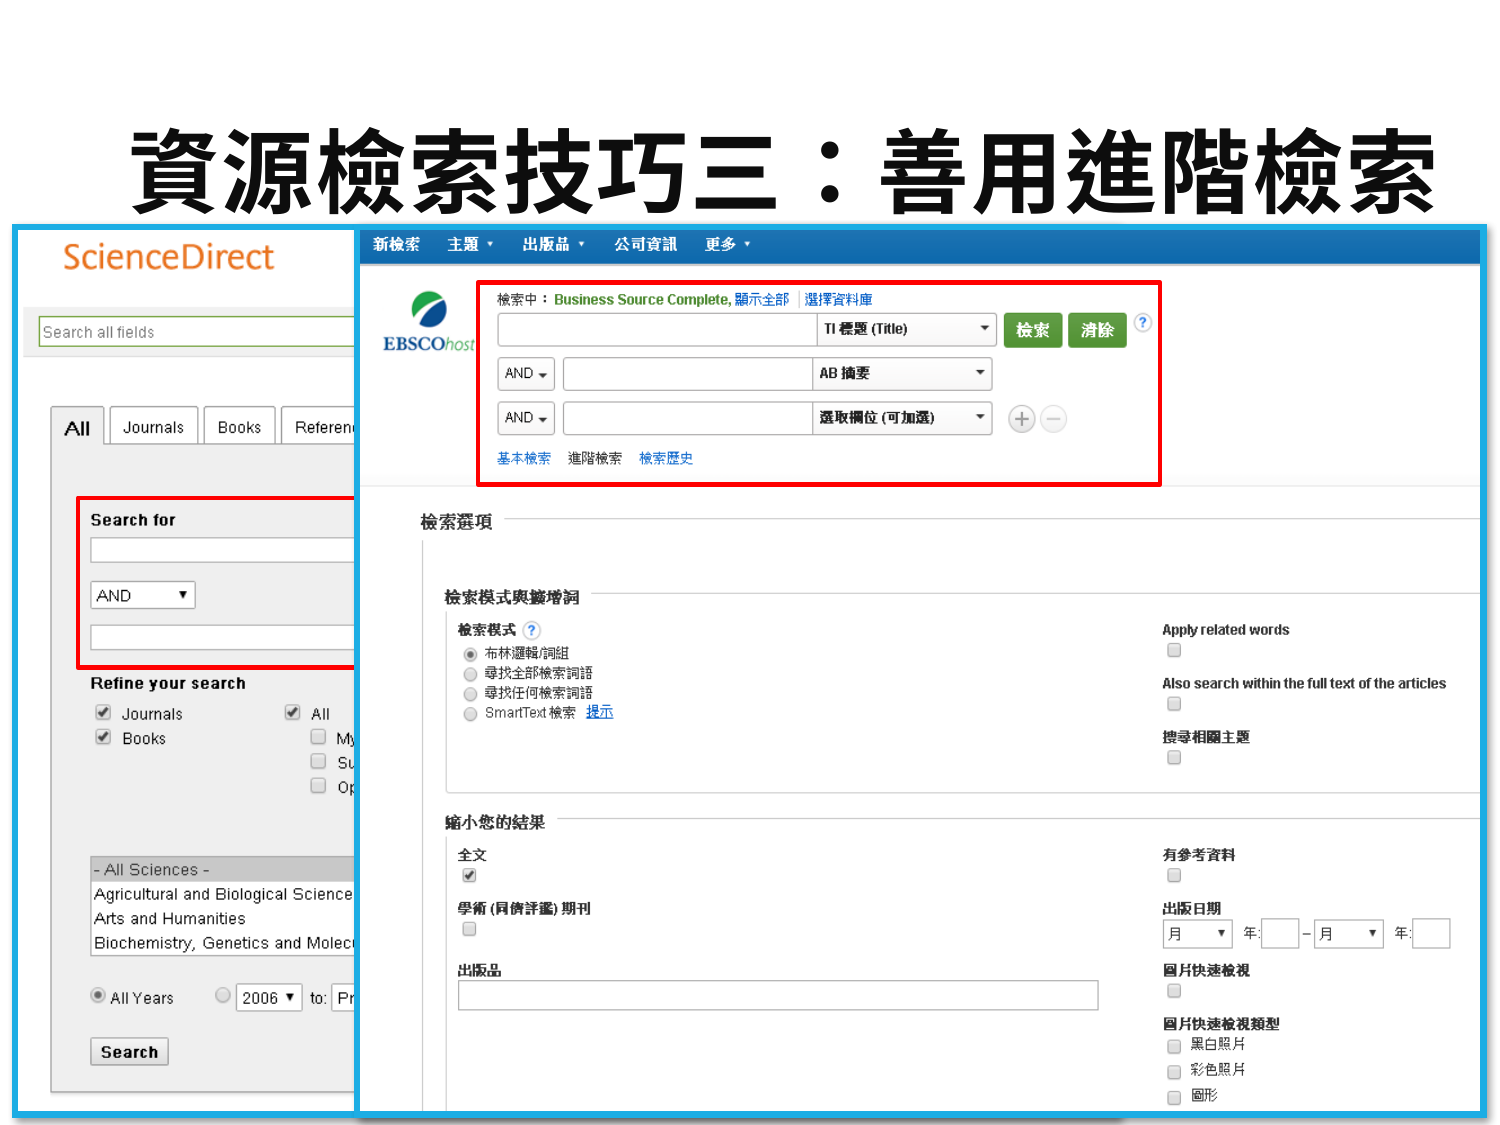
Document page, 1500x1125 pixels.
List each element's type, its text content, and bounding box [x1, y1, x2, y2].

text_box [360, 229, 1481, 1112]
title 資源檢索技巧三：善用進階檢索 [113, 56, 1468, 222]
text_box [17, 229, 355, 1112]
slide_number 34 [1493, 1080, 1500, 1125]
